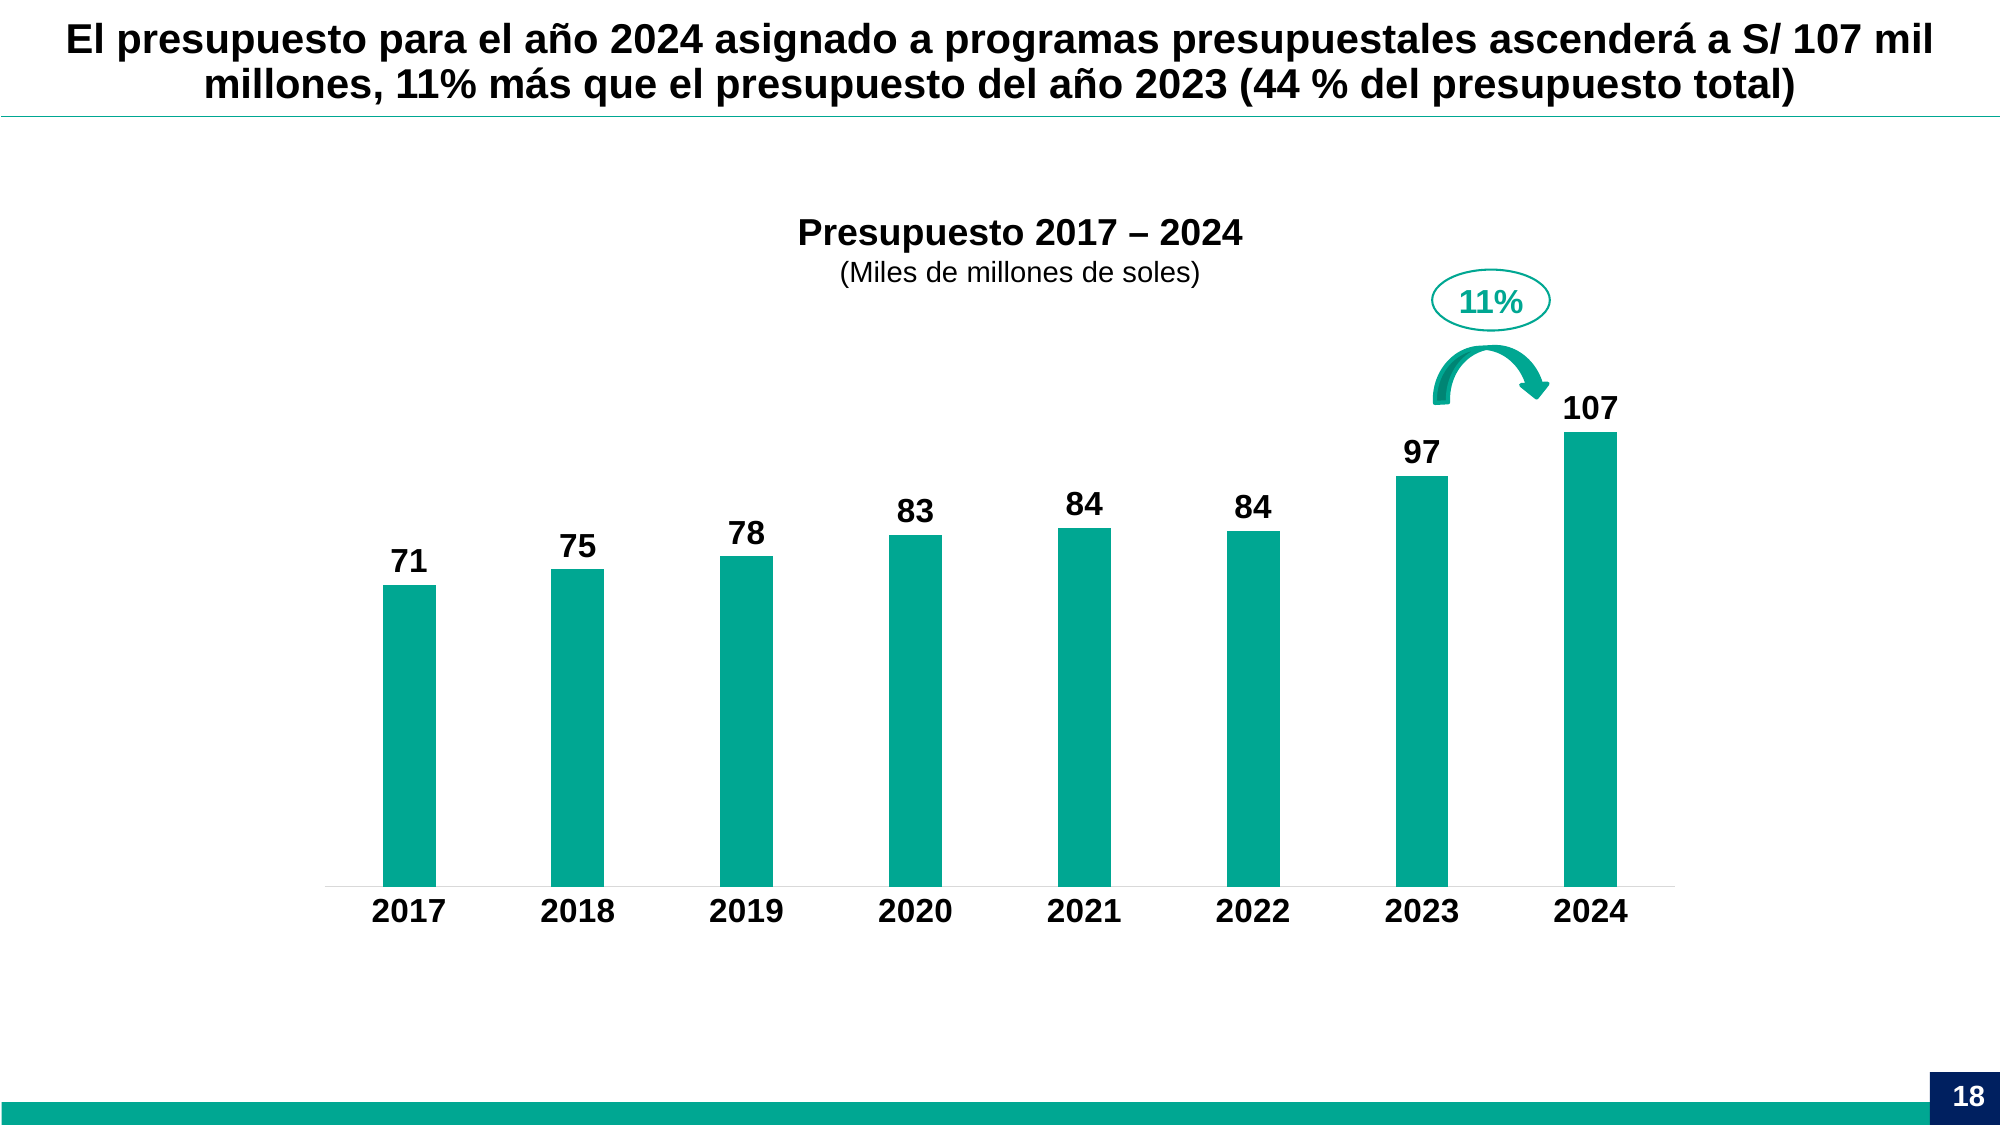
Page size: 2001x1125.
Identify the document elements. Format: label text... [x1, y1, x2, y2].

text_box El presupuesto para el año 2024 asignado a programas presupuestales ascenderá a S/ 107 mil millones, 11% más que el presupuesto del año 2023 (44 % del presupuesto total) [0, 9, 2000, 115]
text_box 18 [1549, 1070, 2000, 1125]
text_box 11% [1430, 267, 1552, 333]
text_box [1445, 344, 1533, 363]
chart [296, 365, 1704, 941]
text_box Presupuesto 2017 – 2024 (Miles de millones de soles) [462, 200, 1578, 296]
